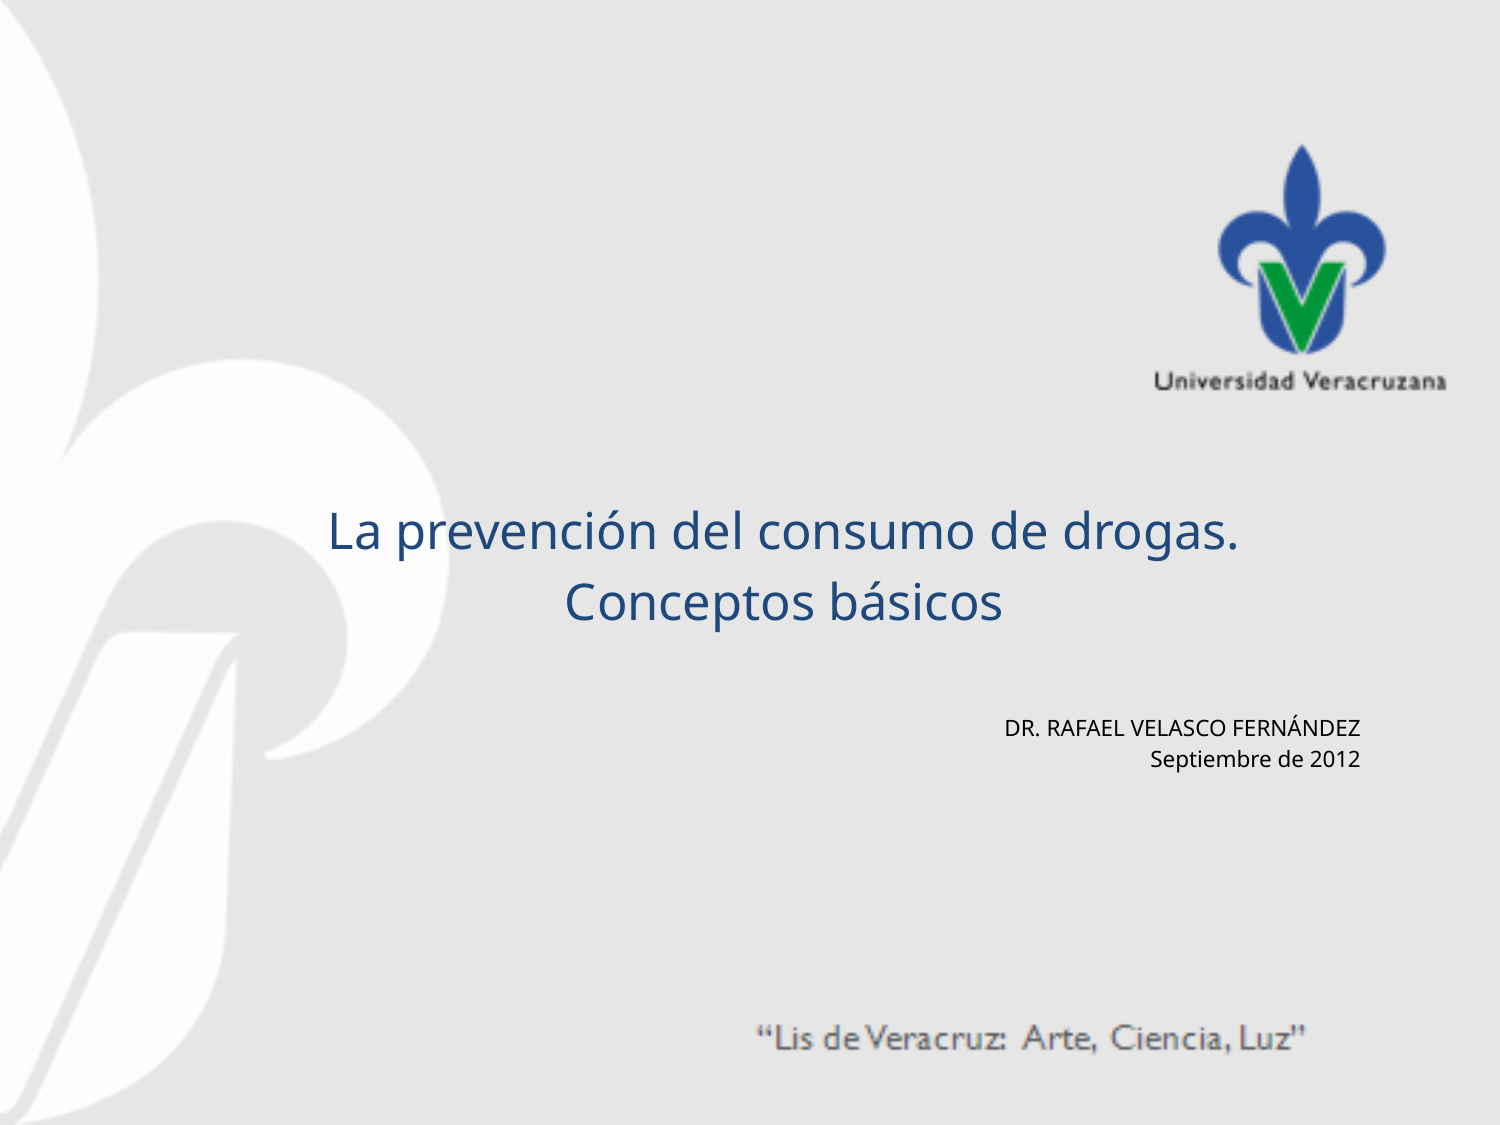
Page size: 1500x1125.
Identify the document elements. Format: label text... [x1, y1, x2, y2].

picture [0, 0, 1500, 1125]
subtitle La prevención del consumo de drogas. Conceptos básicos DR. RAFAEL VELASCO FERNÁNDEZ Septiembre de 2012 [206, 491, 1376, 784]
